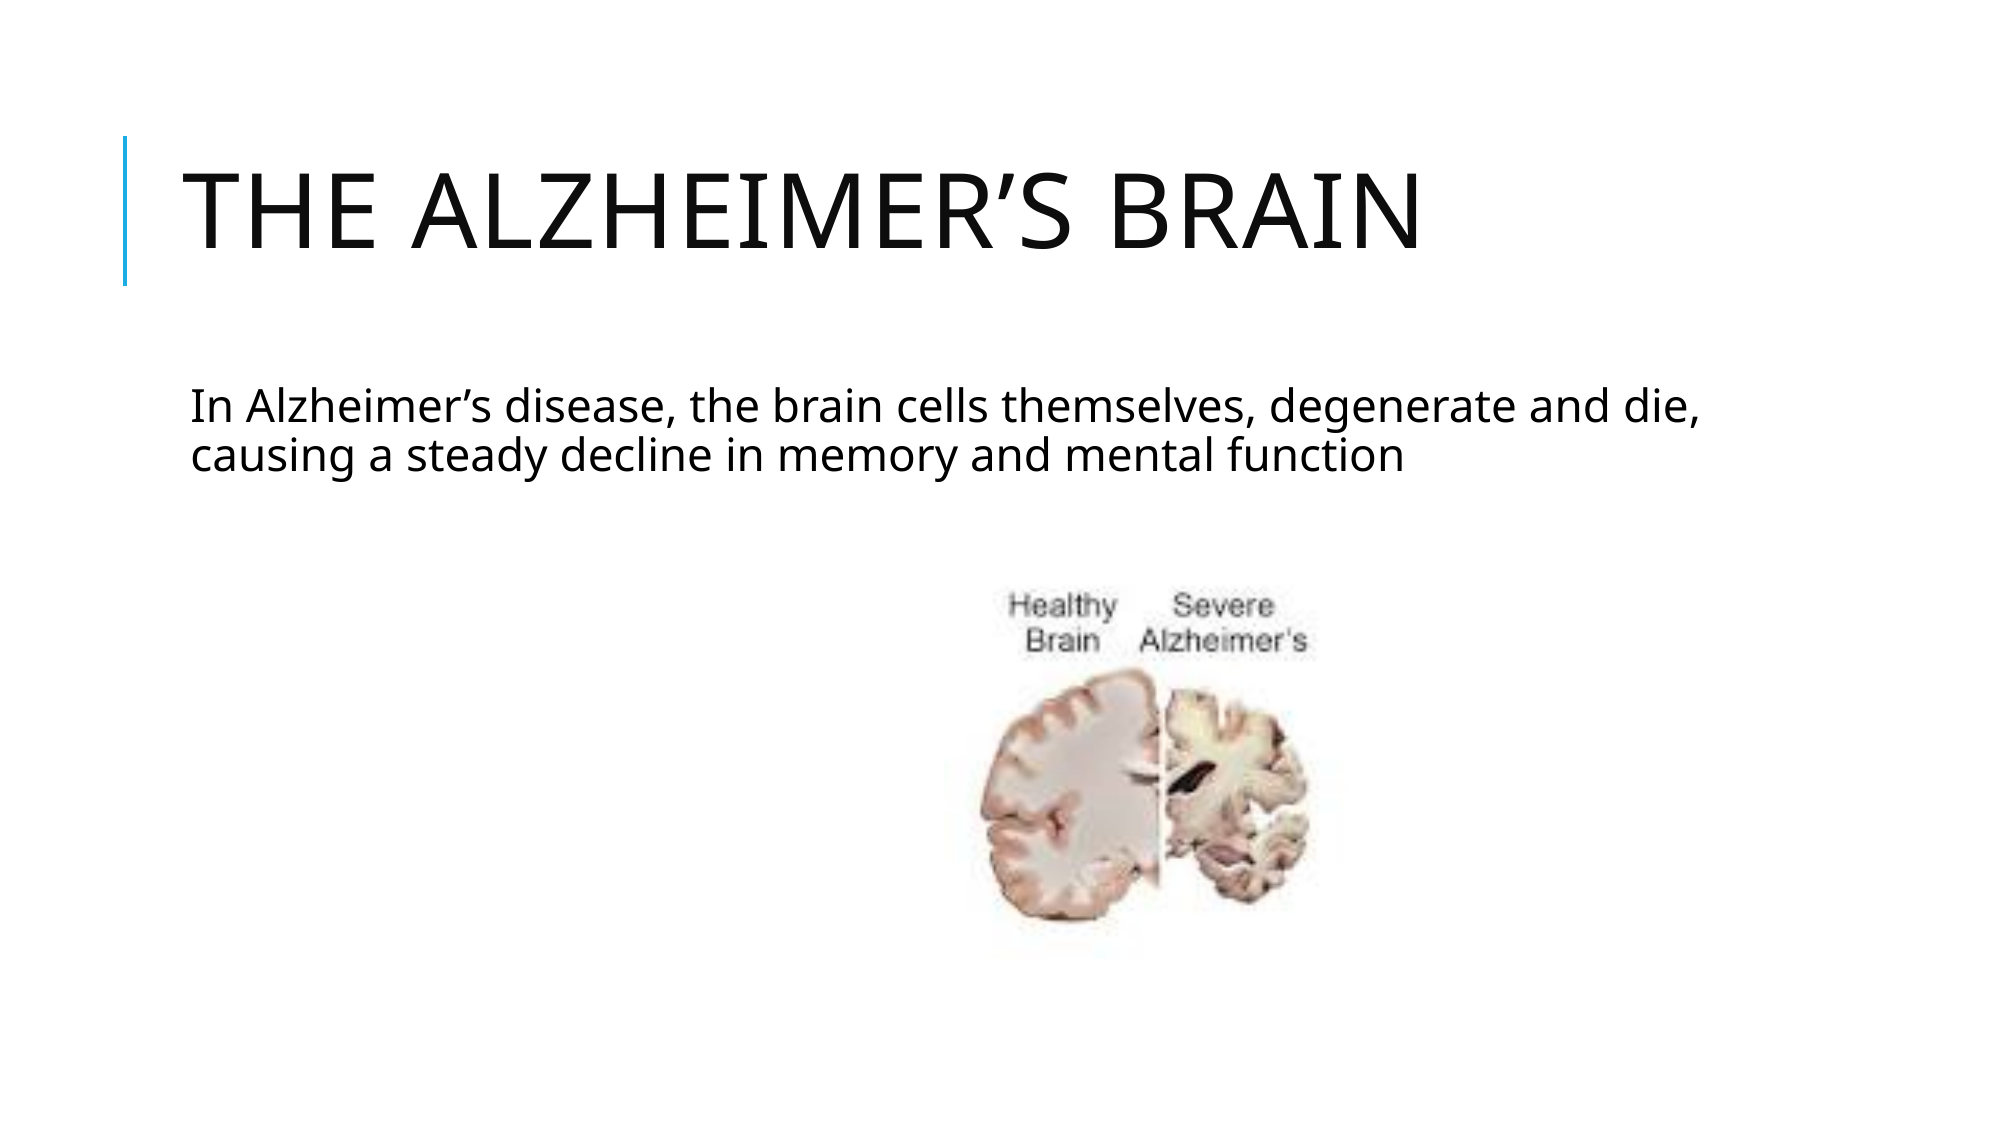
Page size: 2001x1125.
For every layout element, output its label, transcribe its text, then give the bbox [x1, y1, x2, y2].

title The Alzheimer’s Brain [168, 96, 1763, 342]
list In Alzheimer’s disease, the brain cells themselves, degenerate and die, causing a steady decline in memory and mental function [168, 375, 1763, 1035]
picture [944, 562, 1349, 959]
